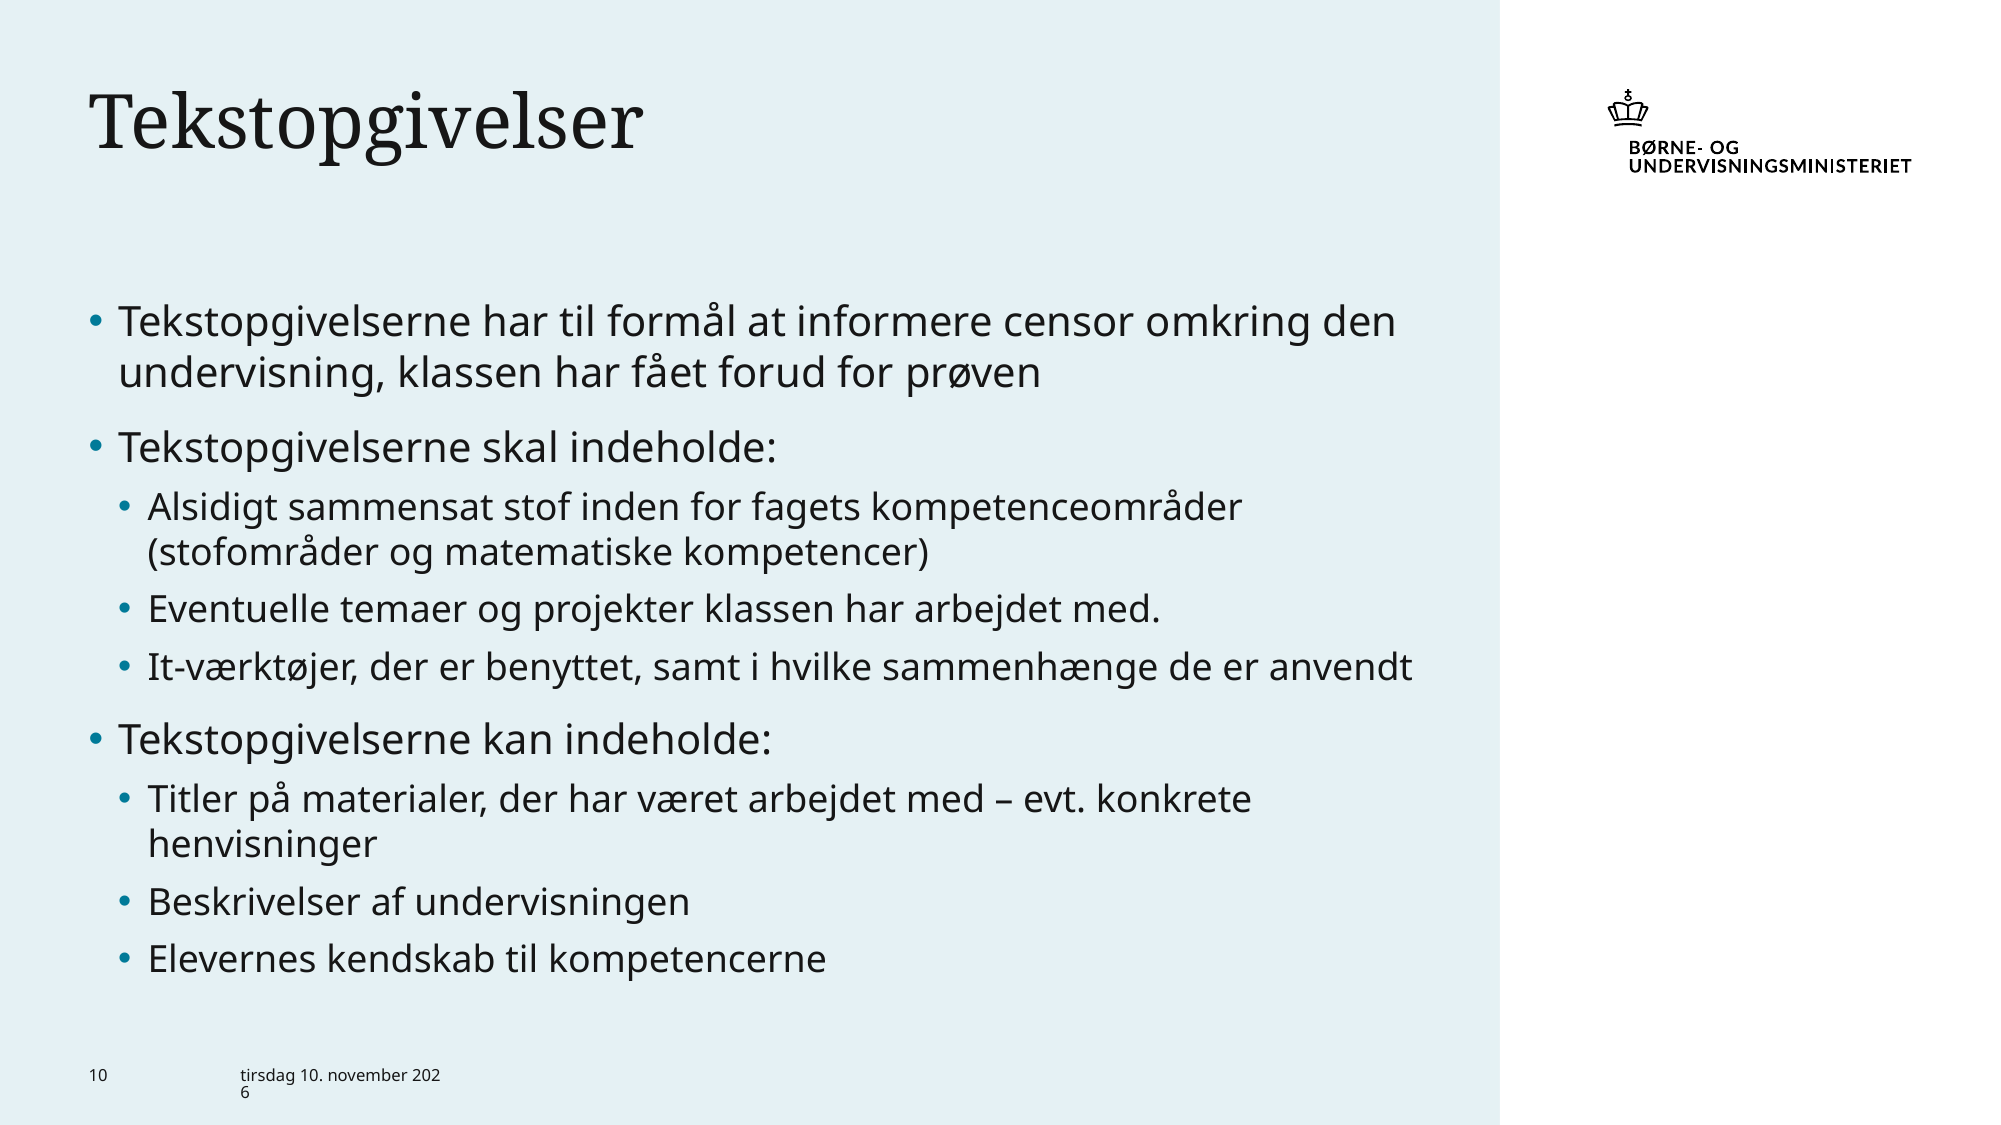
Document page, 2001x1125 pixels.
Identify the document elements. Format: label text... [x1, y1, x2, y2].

slide_number 10 [88, 1058, 134, 1088]
title Tekstopgivelser [88, 88, 1456, 242]
list Tekstopgivelserne har til formål at informere censor omkring den undervisning, klassen har fået forud for prøven Tekstopgivelserne skal indeholde: Alsidigt sammensat stof inden for fagets kompetenceområder (stofområder og matematiske kompetencer) Eventuelle temaer og projekter klassen har arbejdet med. It-værktøjer, der er benyttet, samt i hvilke sammenhænge de er anvendt Tekstopgivelserne kan indeholde: Titler på materialer, der har været arbejdet med – evt. konkrete henvisninger Beskrivelser af undervisningen Elevernes kendskab til kompetencerne [88, 295, 1456, 1037]
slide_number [240, 1058, 449, 1088]
